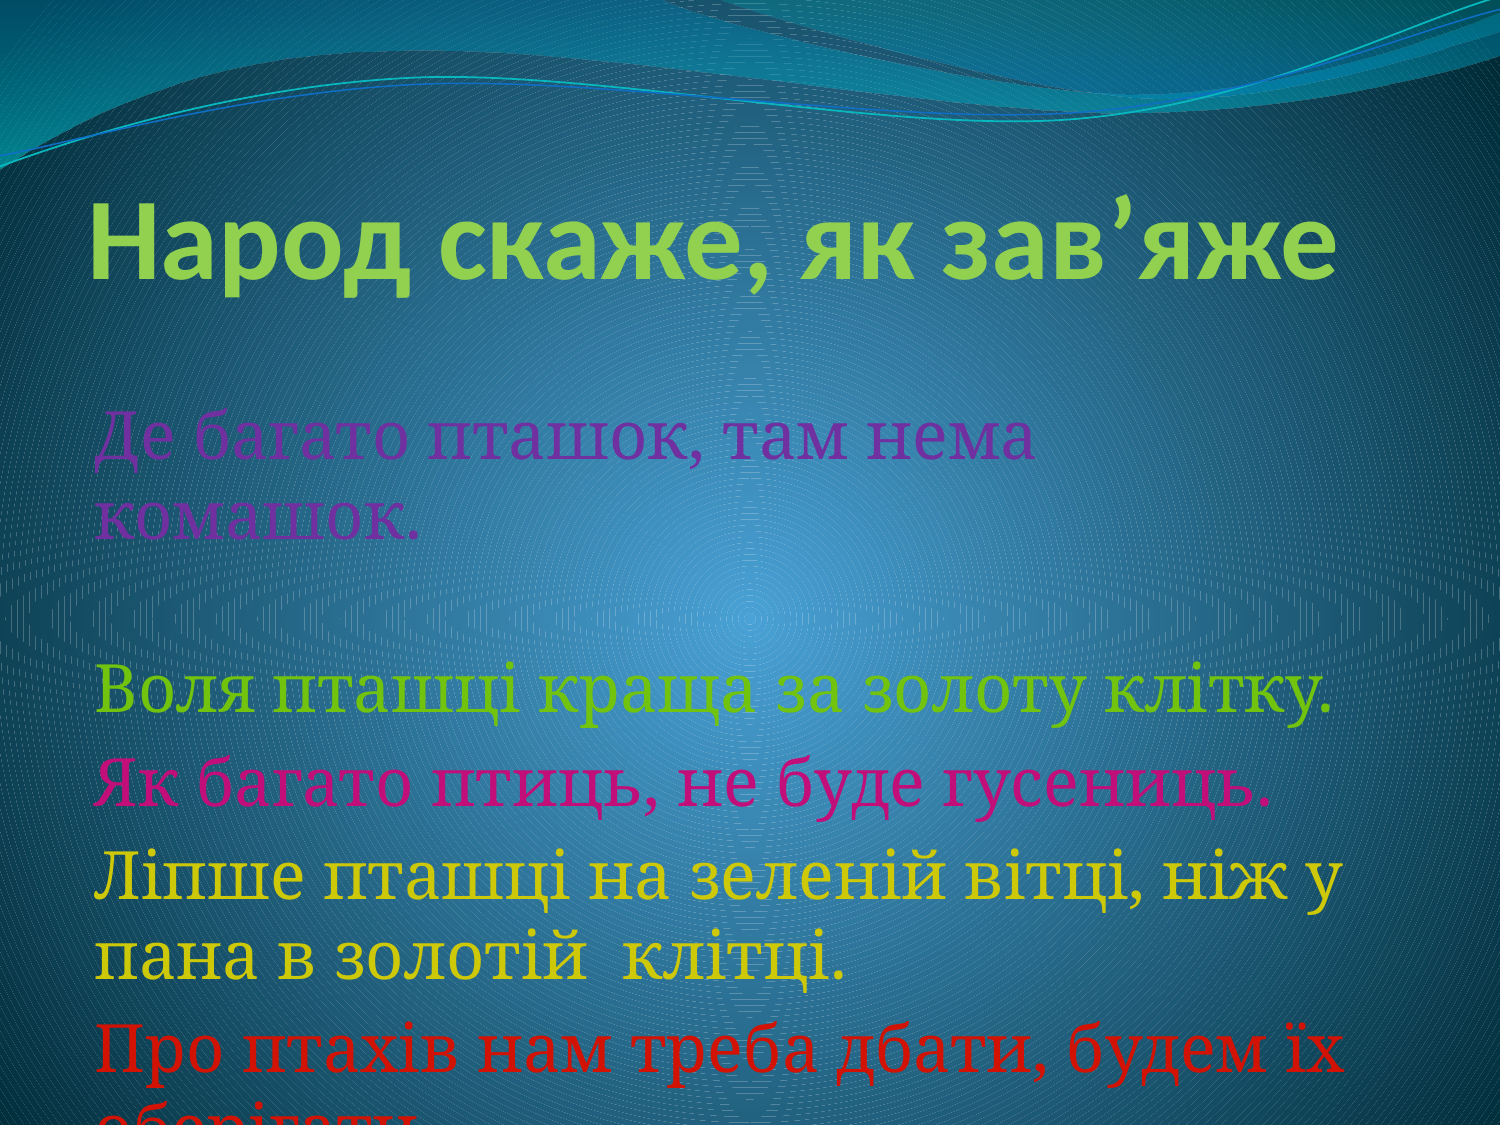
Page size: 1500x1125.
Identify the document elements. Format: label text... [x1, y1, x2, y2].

title Народ скаже, як зав’яже [86, 66, 1363, 303]
list Де багато пташок, там нема комашок. Воля пташці краща за золоту клітку. Як багато птиць, не буде гусениць. Ліпше пташці на зеленій вітці, ніж у пана в золотій клітці. Про птахів нам треба дбати, будем їх оберігати. [86, 385, 1363, 811]
